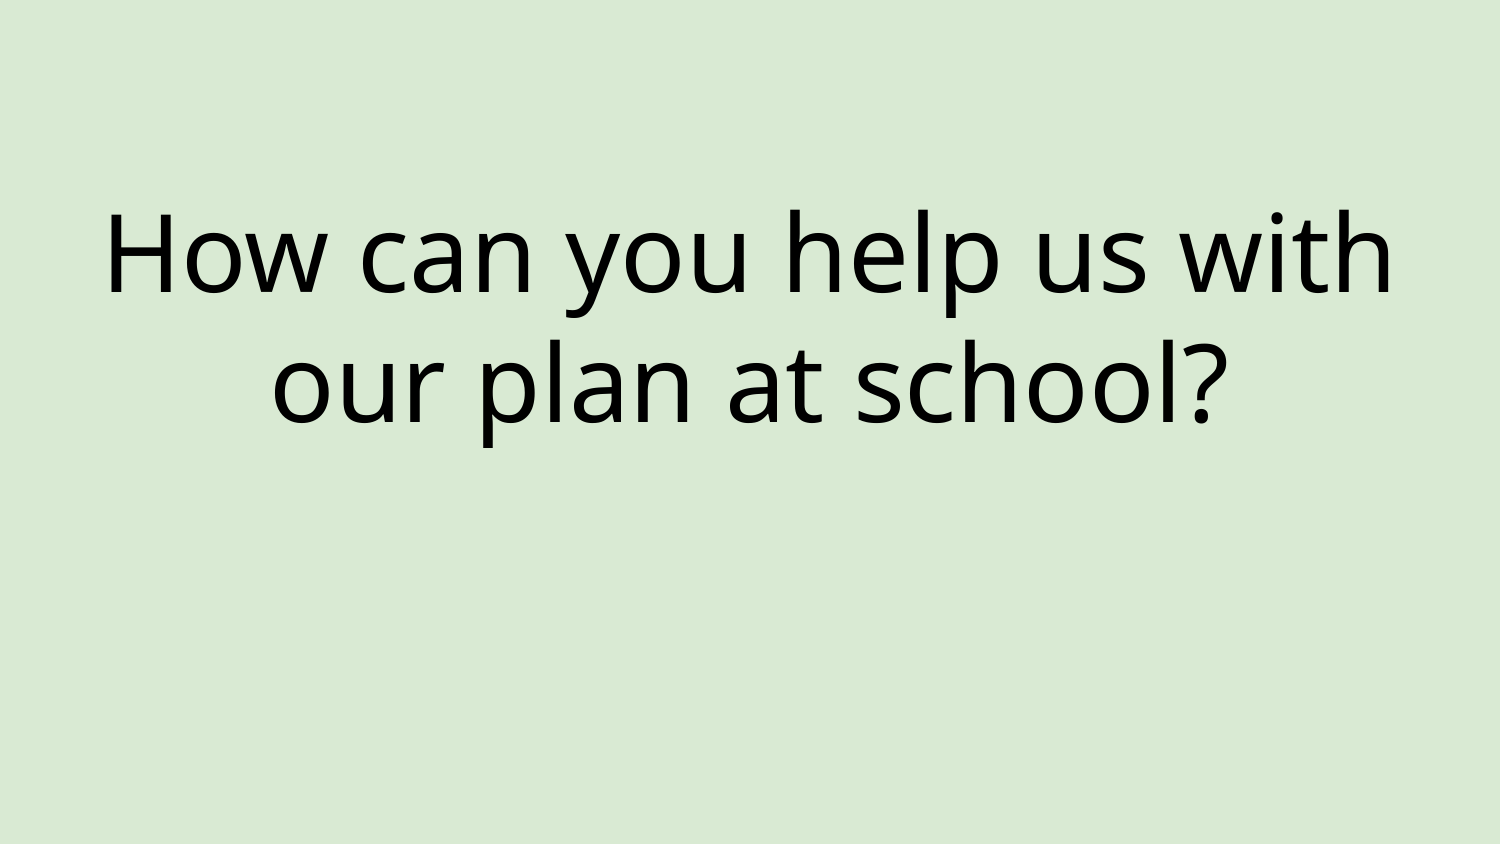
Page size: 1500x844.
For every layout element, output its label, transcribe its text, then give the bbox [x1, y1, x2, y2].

title How can you help us with our plan at school? [51, 122, 1449, 459]
